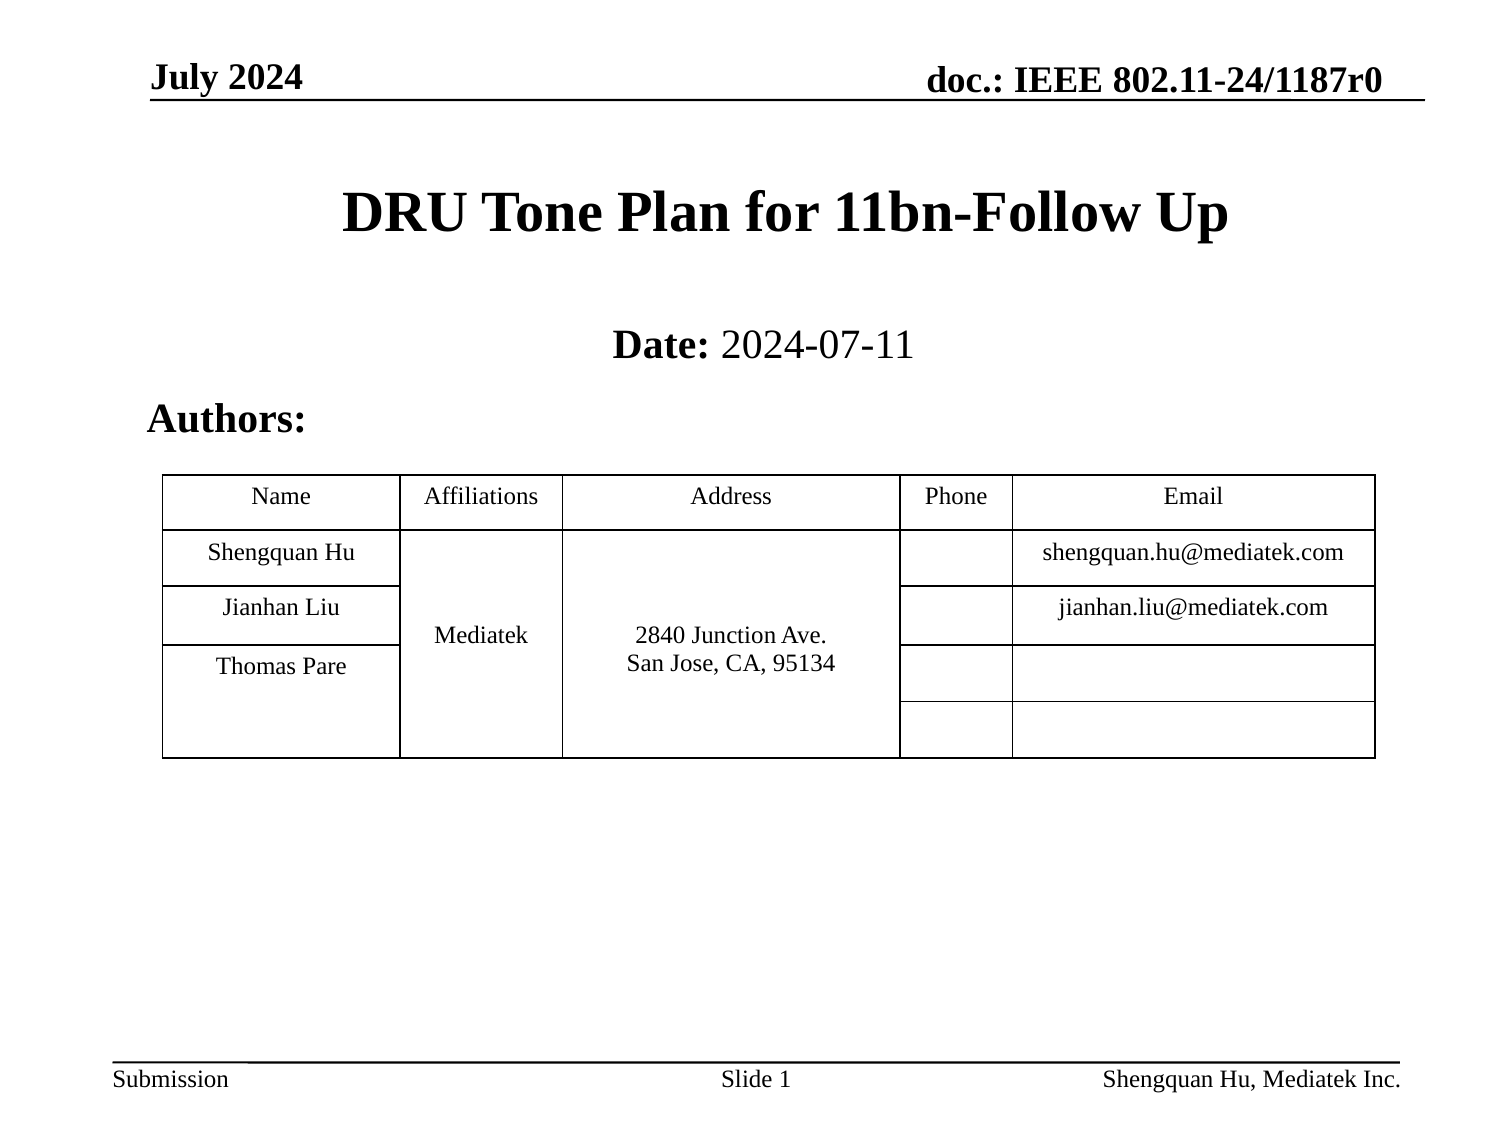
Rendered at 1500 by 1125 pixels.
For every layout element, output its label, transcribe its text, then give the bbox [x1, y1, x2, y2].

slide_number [149, 51, 388, 98]
table_cell Mediatek [401, 531, 562, 757]
table_header Name [163, 476, 399, 529]
text_box Authors: [131, 382, 369, 446]
table_cell Jianhan Liu [163, 587, 399, 644]
table_cell [901, 531, 1012, 585]
table_cell [163, 701, 399, 757]
text_box Date: 2024-07-11 [126, 308, 1402, 372]
table_header Address [563, 476, 899, 529]
table_cell [1013, 646, 1374, 701]
table_cell [901, 702, 1012, 757]
table_cell [1013, 702, 1374, 757]
table_cell [901, 587, 1012, 644]
table_cell Thomas Pare [163, 646, 399, 701]
slide_number Slide 1 [712, 1061, 800, 1093]
table_header Email [1013, 476, 1374, 529]
table_cell jianhan.liu@mediatek.com [1013, 587, 1374, 644]
table_cell 2840 Junction Ave. San Jose, CA, 95134 [563, 531, 899, 757]
table_cell [901, 646, 1012, 701]
title DRU Tone Plan for 11bn-Follow Up [87, 140, 1486, 276]
table_header Affiliations [401, 476, 562, 529]
table_cell shengquan.hu@mediatek.com [1013, 531, 1374, 585]
footer Shengquan Hu, Mediatek Inc. [1098, 1061, 1402, 1093]
table_cell Shengquan Hu [163, 531, 399, 585]
table_header Phone [901, 476, 1012, 529]
